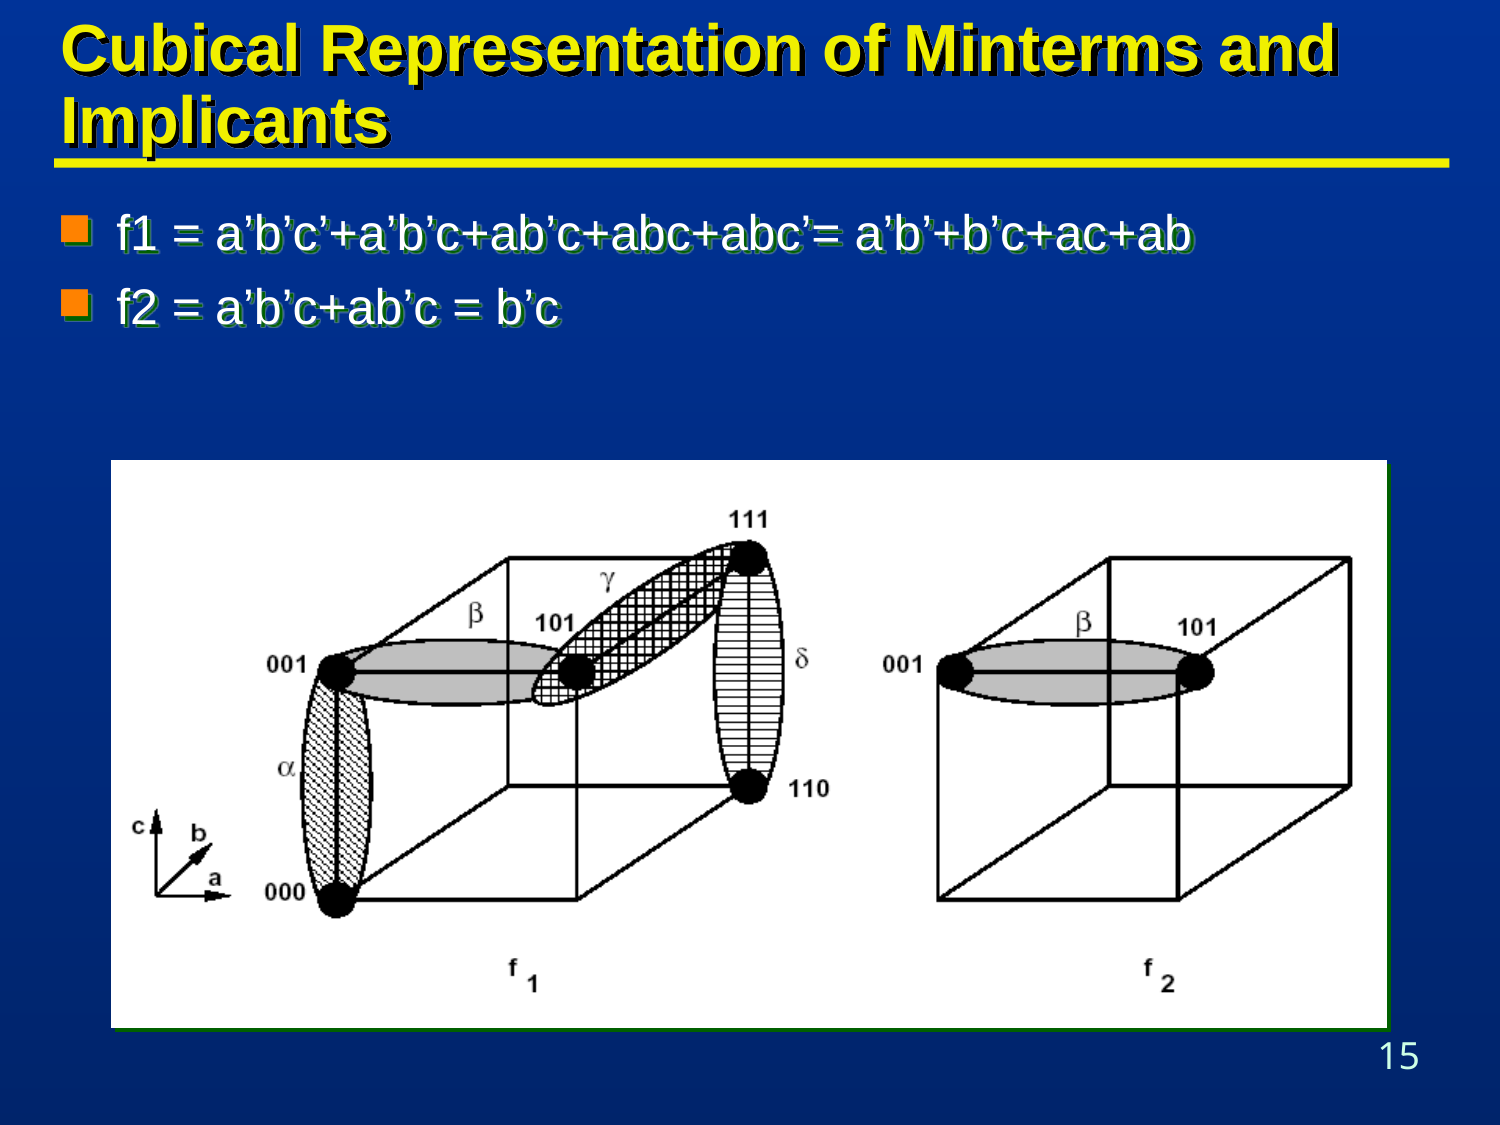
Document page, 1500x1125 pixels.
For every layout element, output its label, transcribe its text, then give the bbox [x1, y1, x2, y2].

list f1 = a’b’c’+a’b’c+ab’c+abc+abc’= a’b’+b’c+ac+ab f2 = a’b’c+ab’c = b’c [49, 199, 1449, 1079]
title Cubical Representation of Minterms and Implicants [46, 33, 1455, 139]
picture [111, 460, 1387, 1028]
